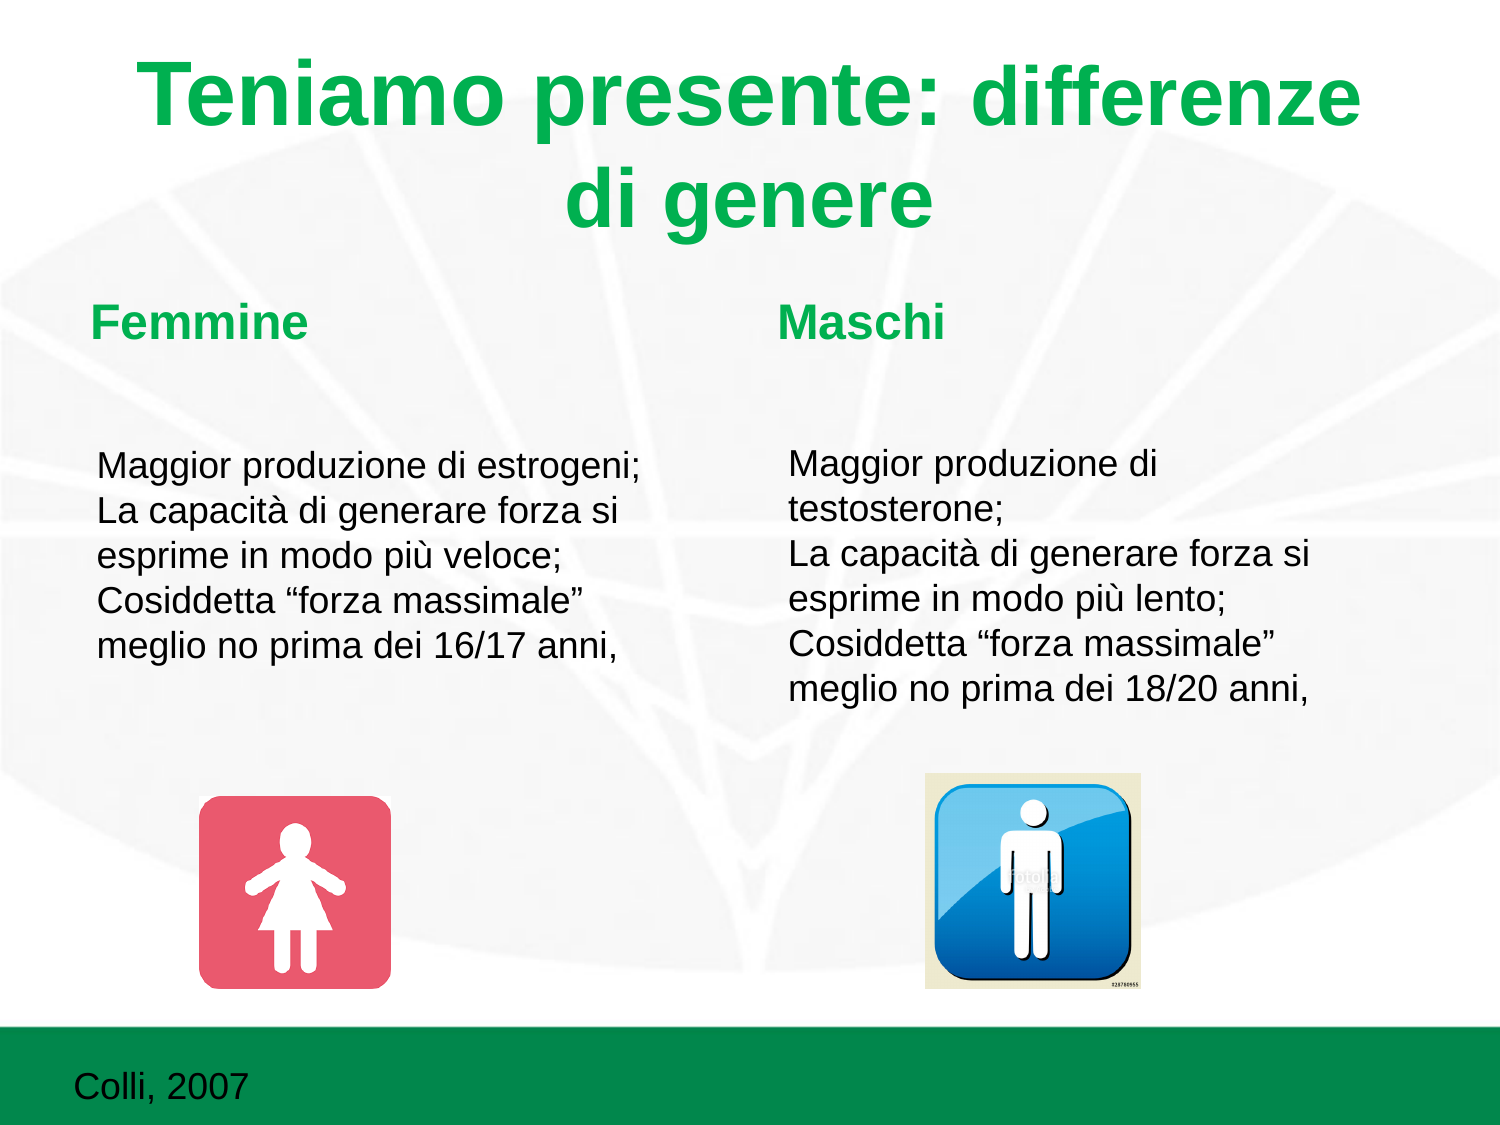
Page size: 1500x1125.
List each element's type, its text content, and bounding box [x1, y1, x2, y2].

text_box Colli, 2007 [58, 1054, 434, 1115]
list Femmine [74, 251, 738, 357]
text_box Maggior produzione di estrogeni; La capacità di generare forza si esprime in modo più veloce; Cosiddetta “forza massimale” meglio no prima dei 16/17 anni, [81, 433, 657, 719]
title Teniamo presente: differenze di genere [74, 44, 1426, 233]
text_box Maggior produzione di testosterone; La capacità di generare forza si esprime in modo più lento; Cosiddetta “forza massimale” meglio no prima dei 18/20 anni, [773, 431, 1383, 807]
picture [0, 0, 1500, 1125]
list Maschi [761, 251, 1426, 357]
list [198, 796, 391, 989]
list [925, 773, 1141, 989]
